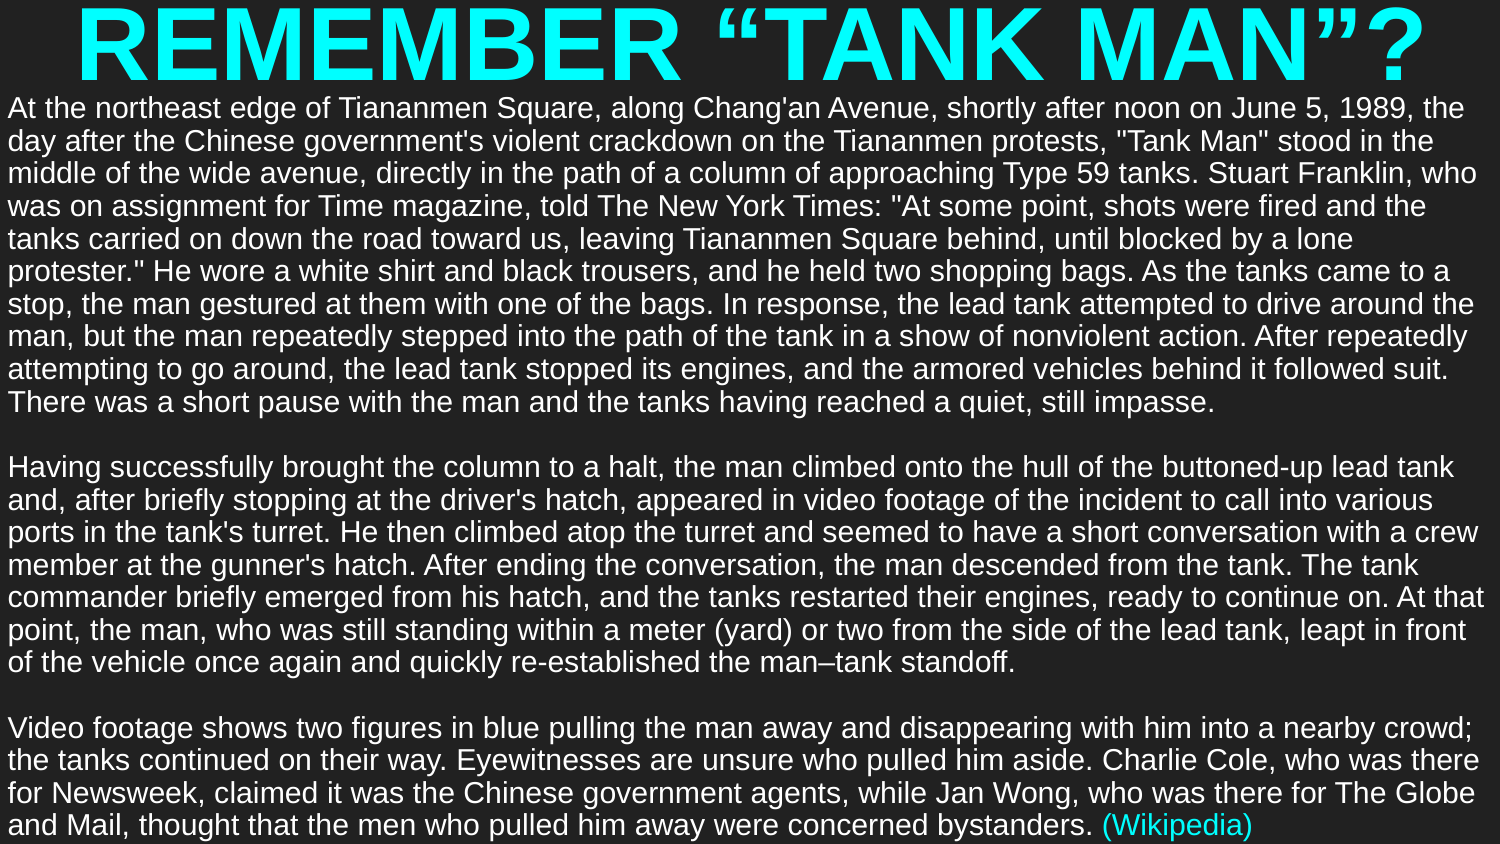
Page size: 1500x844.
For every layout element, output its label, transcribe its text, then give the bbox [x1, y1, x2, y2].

subtitle At the northeast edge of Tiananmen Square, along Chang'an Avenue, shortly after noon on June 5, 1989, the day after the Chinese government's violent crackdown on the Tiananmen protests, "Tank Man" stood in the middle of the wide avenue, directly in the path of a column of approaching Type 59 tanks. Stuart Franklin, who was on assignment for Time magazine, told The New York Times: "At some point, shots were fired and the tanks carried on down the road toward us, leaving Tiananmen Square behind, until blocked by a lone protester." He wore a white shirt and black trousers, and he held two shopping bags. As the tanks came to a stop, the man gestured at them with one of the bags. In response, the lead tank attempted to drive around the man, but the man repeatedly stepped into the path of the tank in a show of nonviolent action. After repeatedly attempting to go around, the lead tank stopped its engines, and the armored vehicles behind it followed suit. There was a short pause with the man and the tanks having reached a quiet, still impasse. Having successfully brought the column to a halt, the man climbed onto the hull of the buttoned-up lead tank and, after briefly stopping at the driver's hatch, appeared in video footage of the incident to call into various ports in the tank's turret. He then climbed atop the turret and seemed to have a short conversation with a crew member at the gunner's hatch. After ending the conversation, the man descended from the tank. The tank commander briefly emerged from his hatch, and the tanks restarted their engines, ready to continue on. At that point, the man, who was still standing within a meter (yard) or two from the side of the lead tank, leapt in front of the vehicle once again and quickly re-established the man–tank standoff. Video footage shows two figures in blue pulling the man away and disappearing with him into a nearby crowd; the tanks continued on their way. Eyewitnesses are unsure who pulled him aside. Charlie Cole, who was there for Newsweek, claimed it was the Chinese government agents, while Jan Wong, who was there for The Globe and Mail, thought that the men who pulled him away were concerned bystanders. (Wikipedia) [0, 77, 1500, 844]
title REMEMBER “TANK MAN”? [0, 0, 1500, 77]
